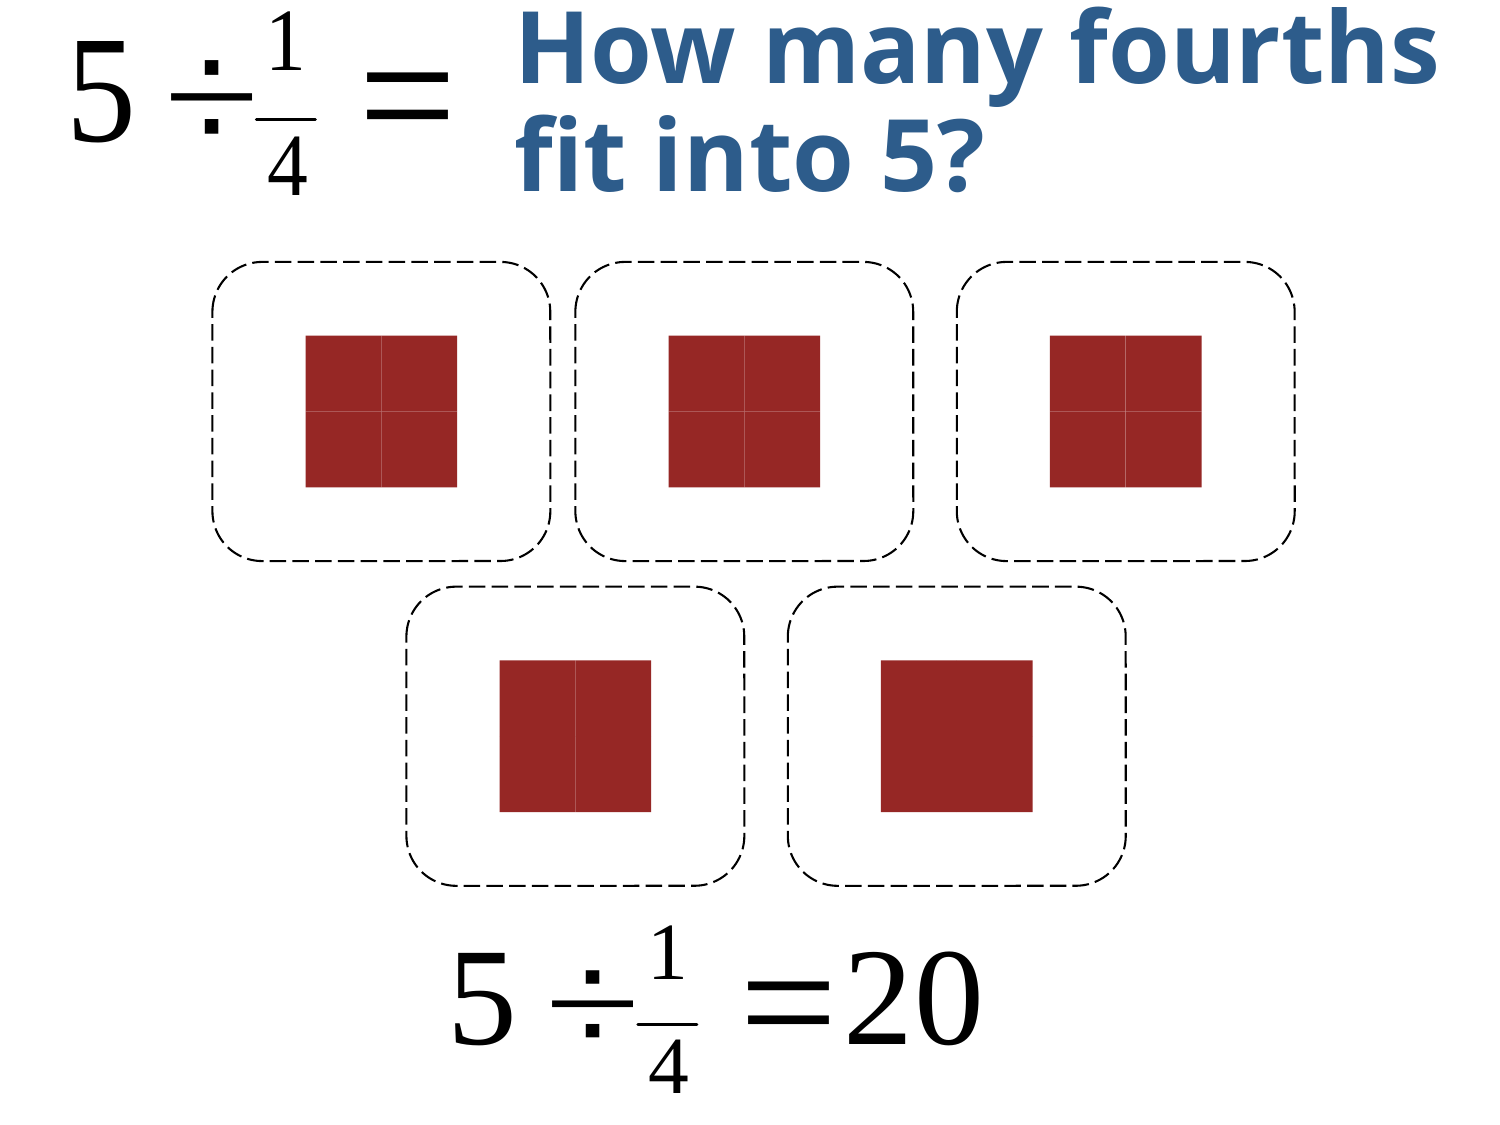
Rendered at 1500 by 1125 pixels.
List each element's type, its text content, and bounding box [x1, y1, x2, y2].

text_box How many fourths fit into 5? [499, 0, 1500, 237]
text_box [49, 0, 458, 231]
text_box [431, 894, 1002, 1125]
text_box [955, 260, 1296, 563]
text_box [405, 585, 746, 887]
text_box [211, 260, 552, 563]
text_box [574, 260, 915, 563]
text_box [786, 585, 1127, 887]
